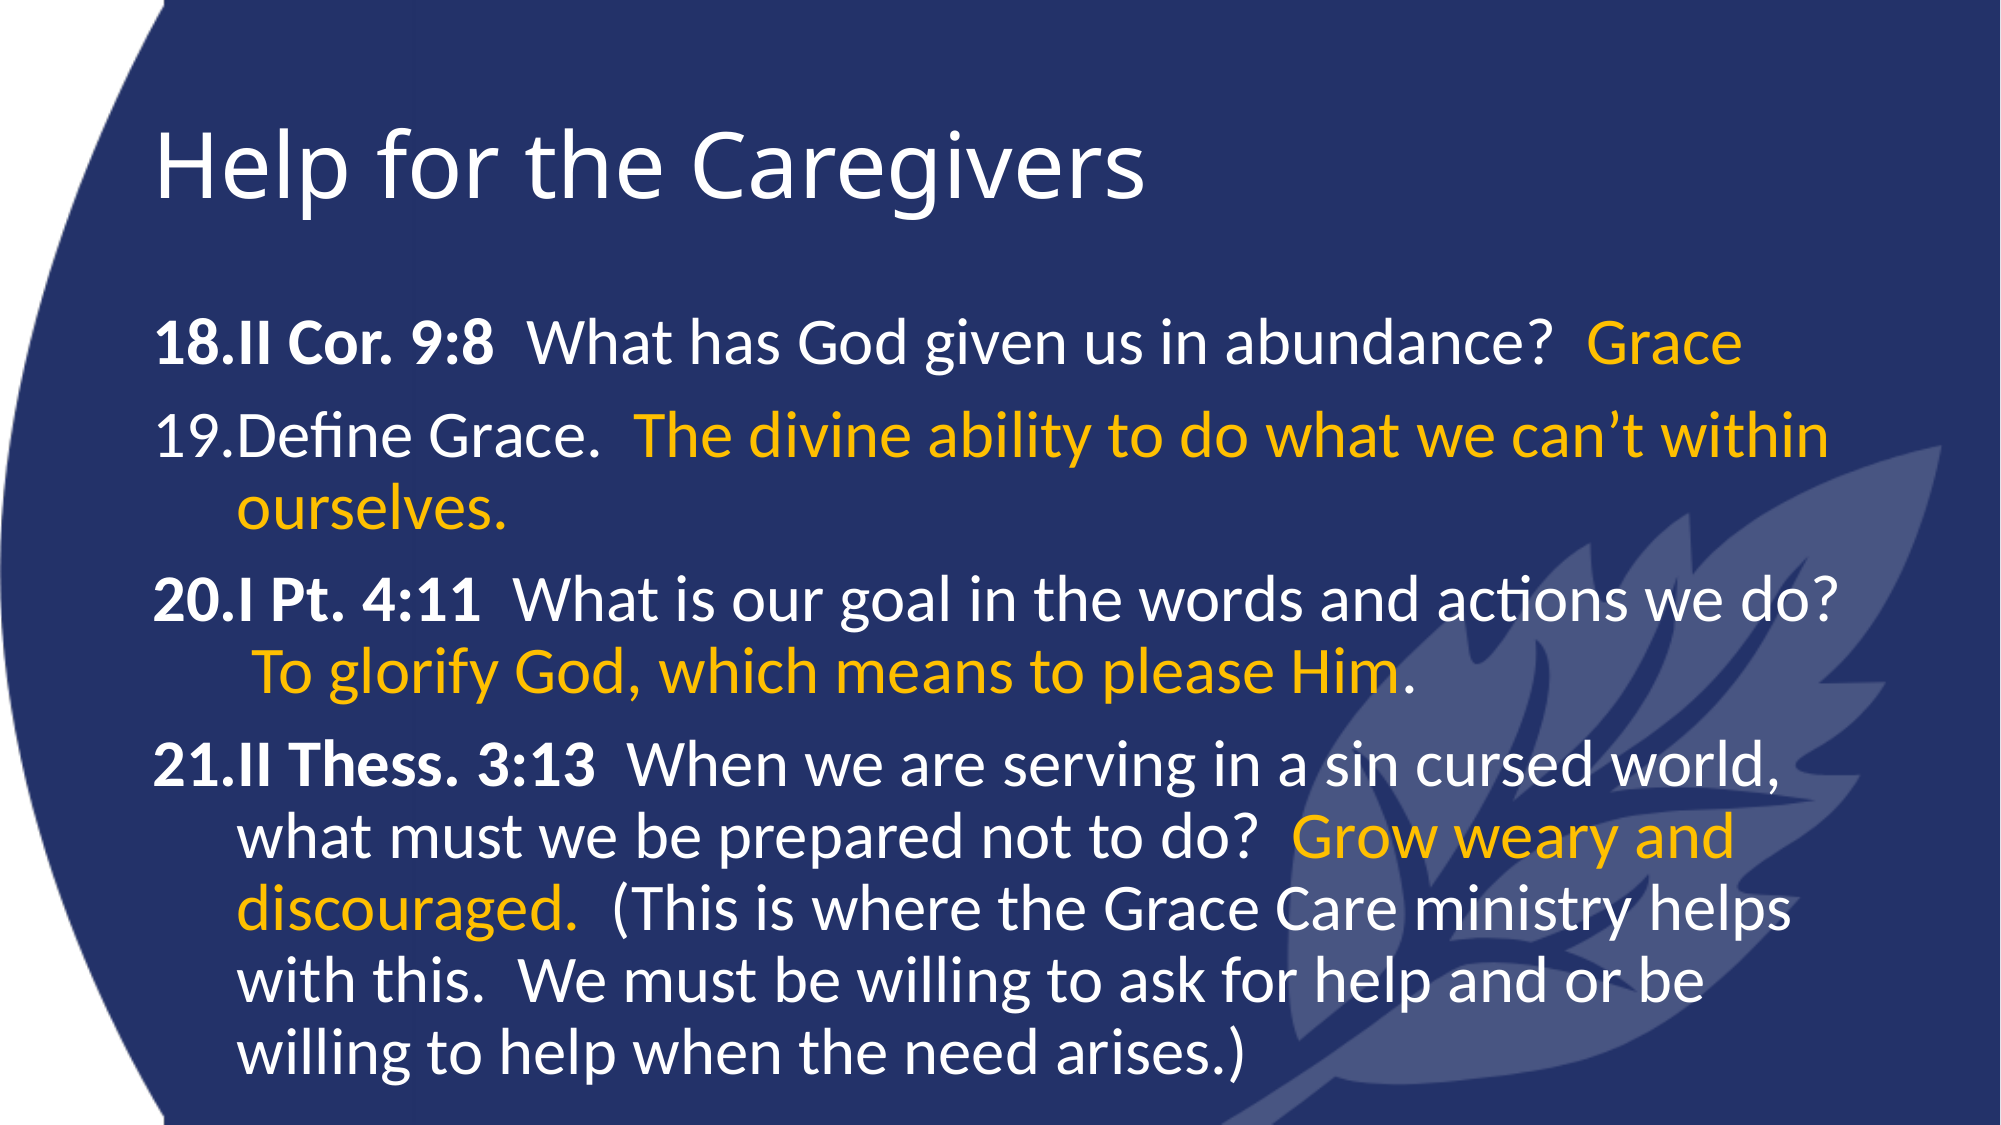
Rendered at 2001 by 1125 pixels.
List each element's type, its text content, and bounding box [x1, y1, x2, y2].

title Help for the Caregivers [137, 59, 1863, 278]
picture [0, 0, 2001, 1125]
list II Cor. 9:8 What has God given us in abundance? Grace Define Grace. The divine ability to do what we can’t within ourselves. I Pt. 4:11 What is our goal in the words and actions we do? To glorify God, which means to please Him. II Thess. 3:13 When we are serving in a sin cursed world, what must we be prepared not to do? Grow weary and discouraged. (This is where the Grace Care ministry helps with this. We must be willing to ask for help and or be willing to help when the need arises.) [137, 299, 1863, 1014]
